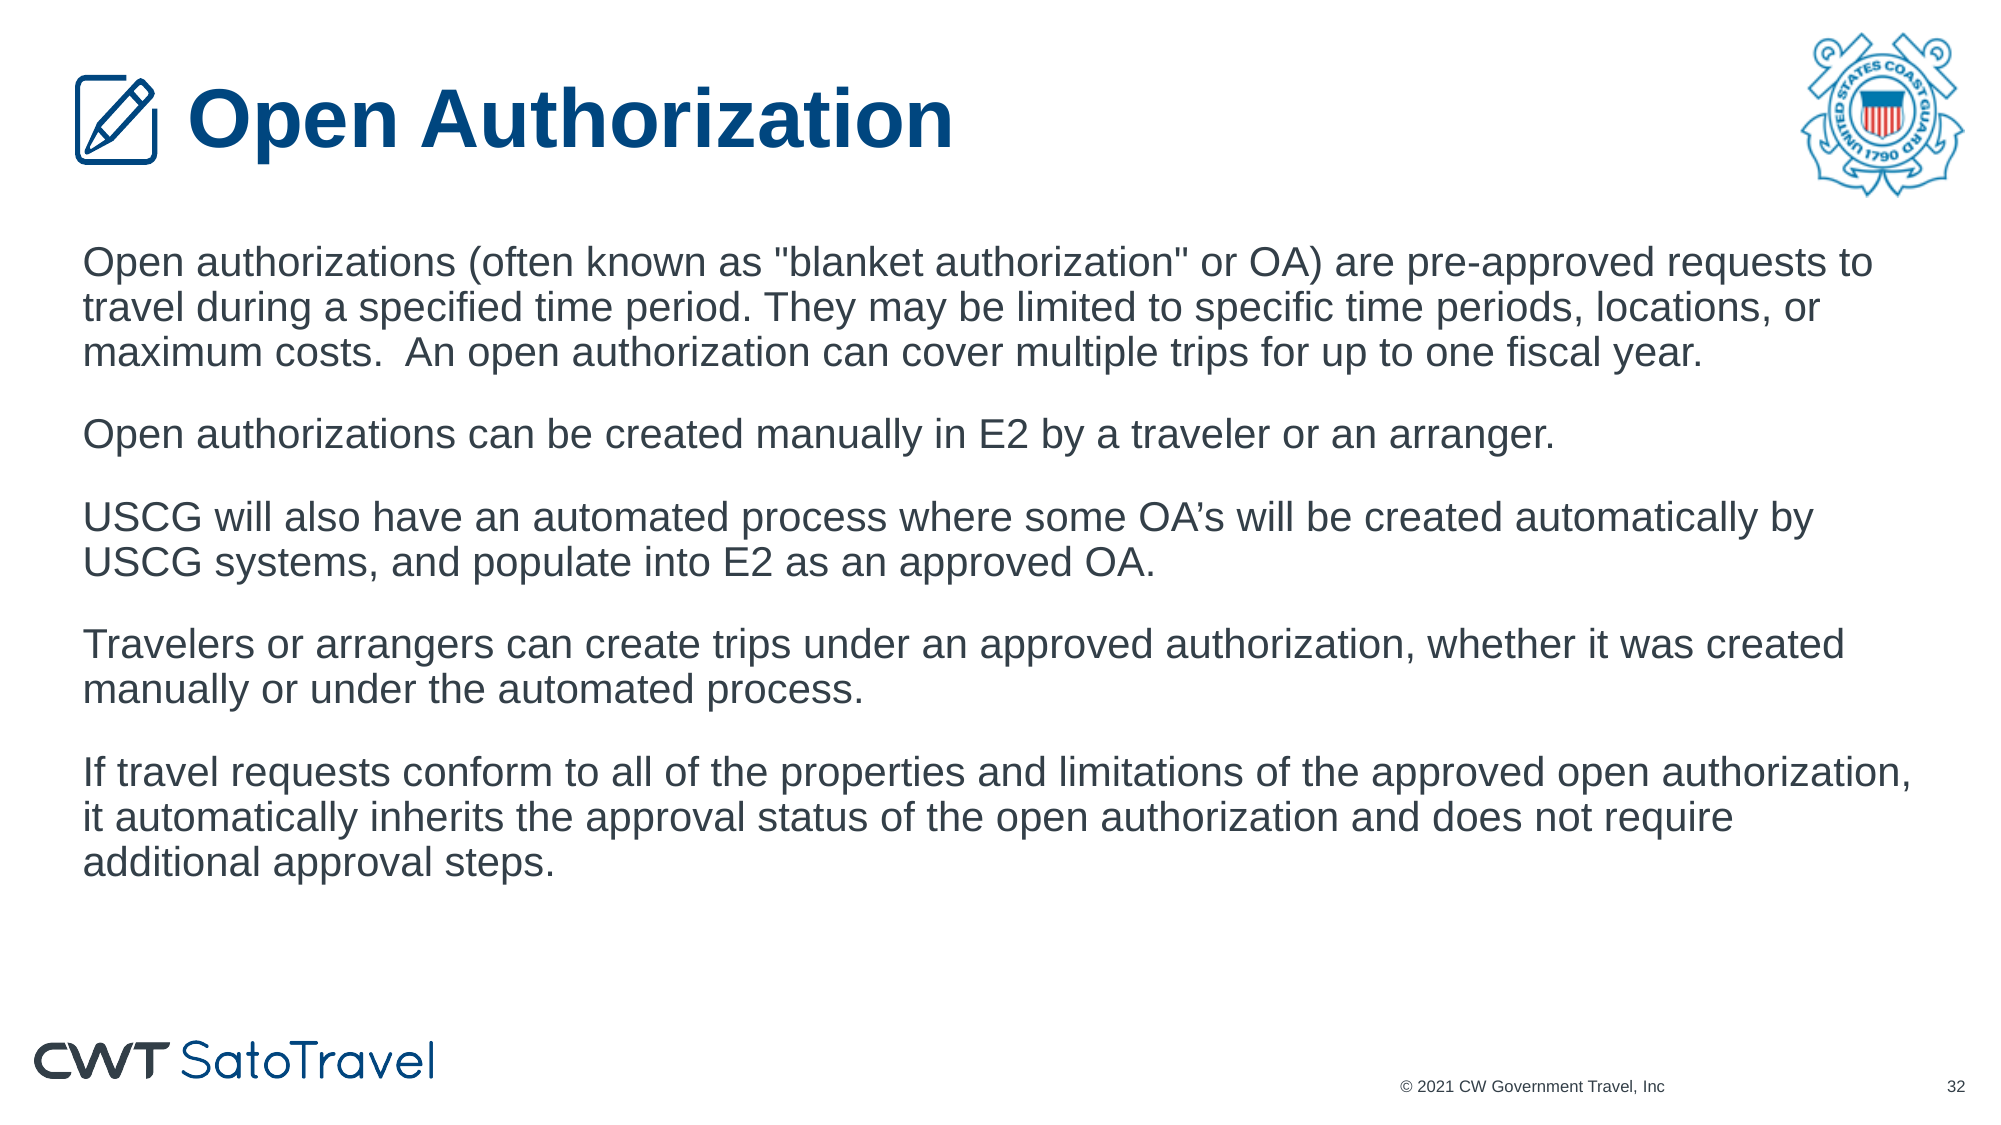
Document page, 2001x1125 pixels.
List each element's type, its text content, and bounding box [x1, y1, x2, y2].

list Open authorizations (often known as "blanket authorization" or OA) are pre-approved requests to travel during a specified time period. They may be limited to specific time periods, locations, or maximum costs. An open authorization can cover multiple trips for up to one fiscal year. Open authorizations can be created manually in E2 by a traveler or an arranger. USCG will also have an automated process where some OA’s will be created automatically by USCG systems, and populate into E2 as an approved OA. Travelers or arrangers can create trips under an approved authorization, whether it was created manually or under the automated process. If travel requests conform to all of the properties and limitations of the approved open authorization, it automatically inherits the approval status of the open authorization and does not require additional approval steps. [82, 239, 1918, 992]
slide_number 31 [1931, 1075, 1966, 1098]
picture [1800, 32, 1965, 198]
picture [34, 1040, 433, 1079]
title Open Authorization [187, 79, 1917, 218]
footer © 2021 CW Government Travel, Inc [1257, 1075, 1918, 1098]
